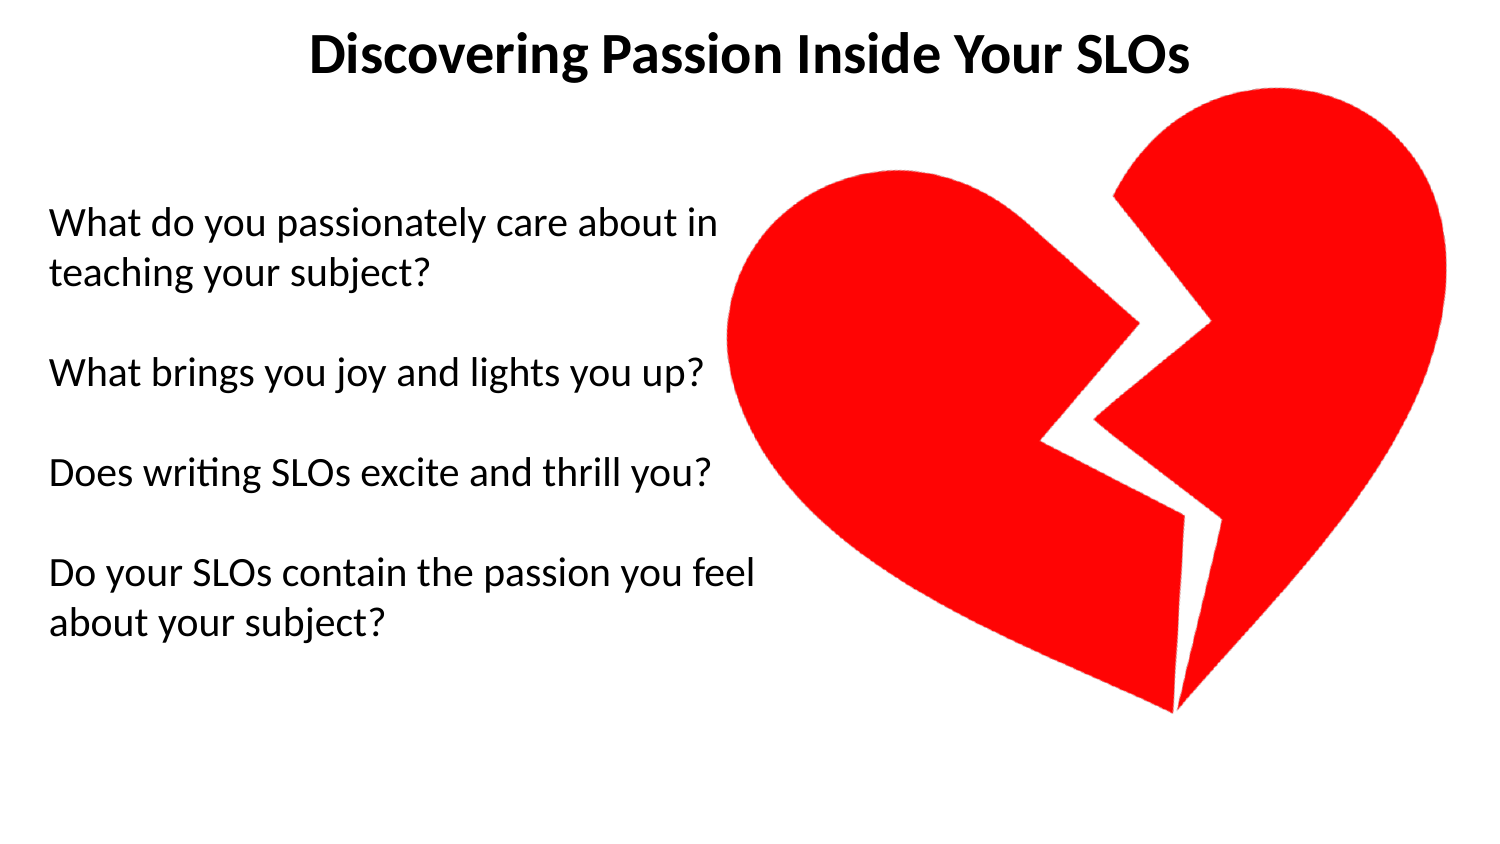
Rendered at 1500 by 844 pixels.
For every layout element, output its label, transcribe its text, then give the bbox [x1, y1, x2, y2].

list What do you passionately care about in teaching your subject? What brings you joy and lights you up? Does writing SLOs excite and thrill you? Do your SLOs contain the passion you feel about your subject? [33, 179, 738, 664]
title Discovering Passion Inside Your SLOs [0, 0, 1500, 94]
picture [743, 51, 1500, 794]
